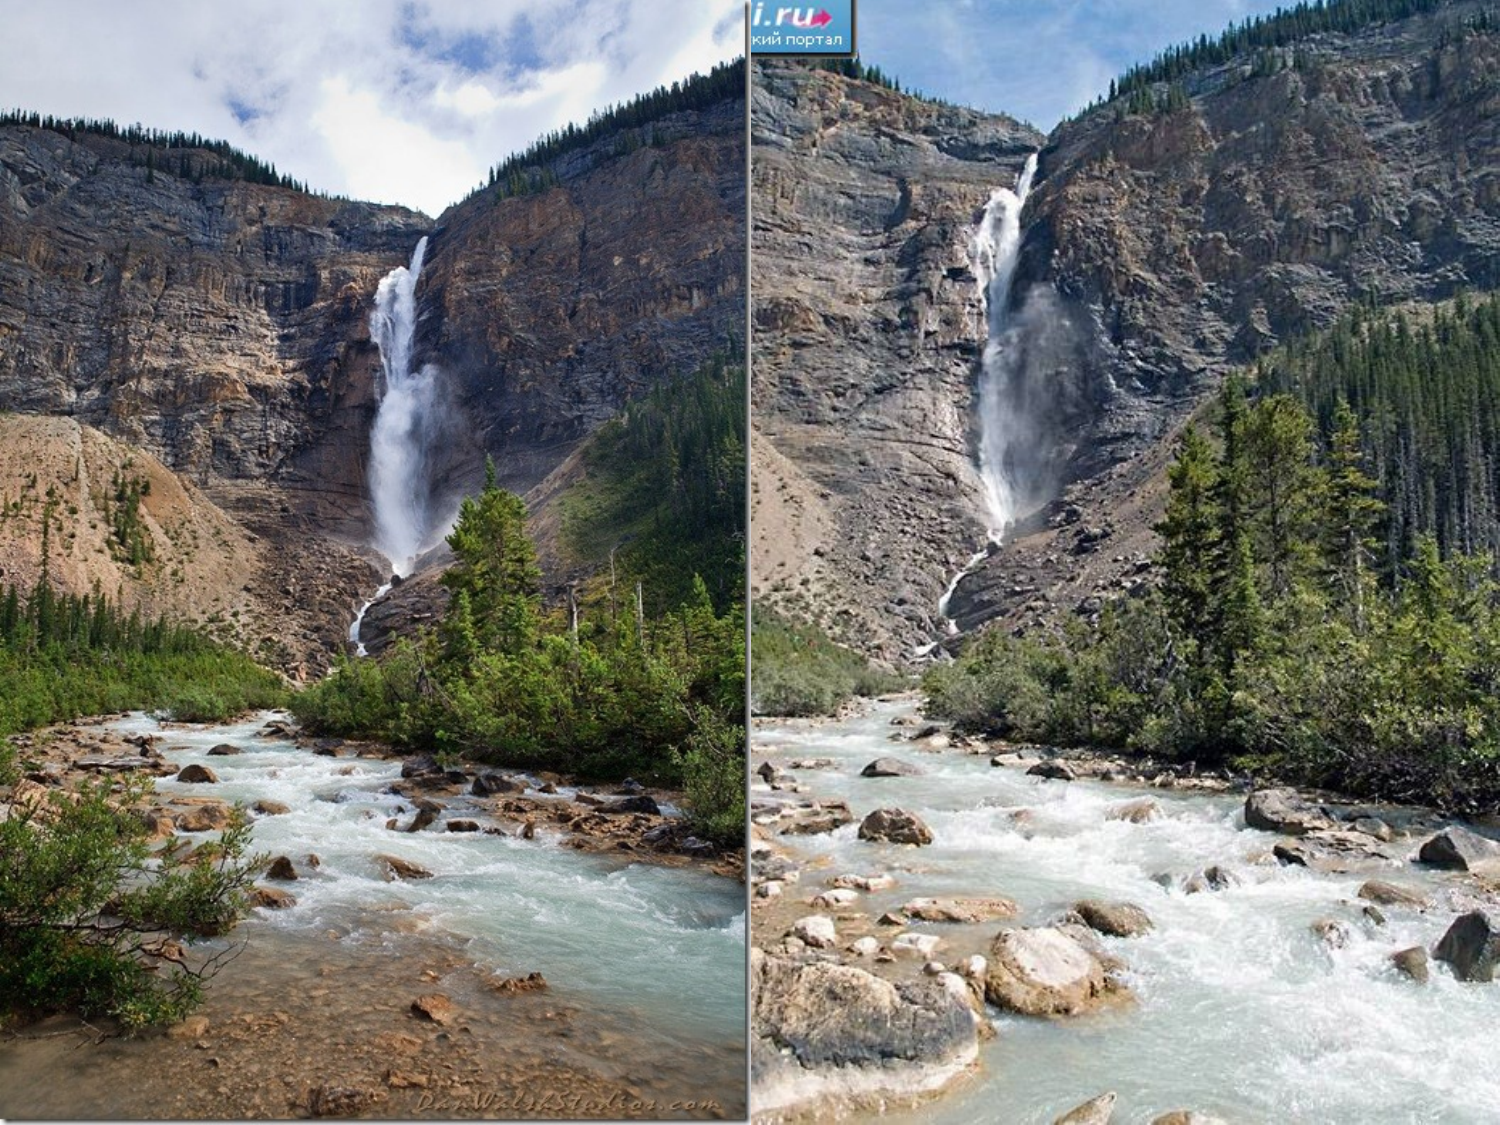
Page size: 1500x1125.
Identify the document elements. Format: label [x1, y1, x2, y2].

list [0, 0, 752, 1125]
picture [752, 0, 1500, 1125]
